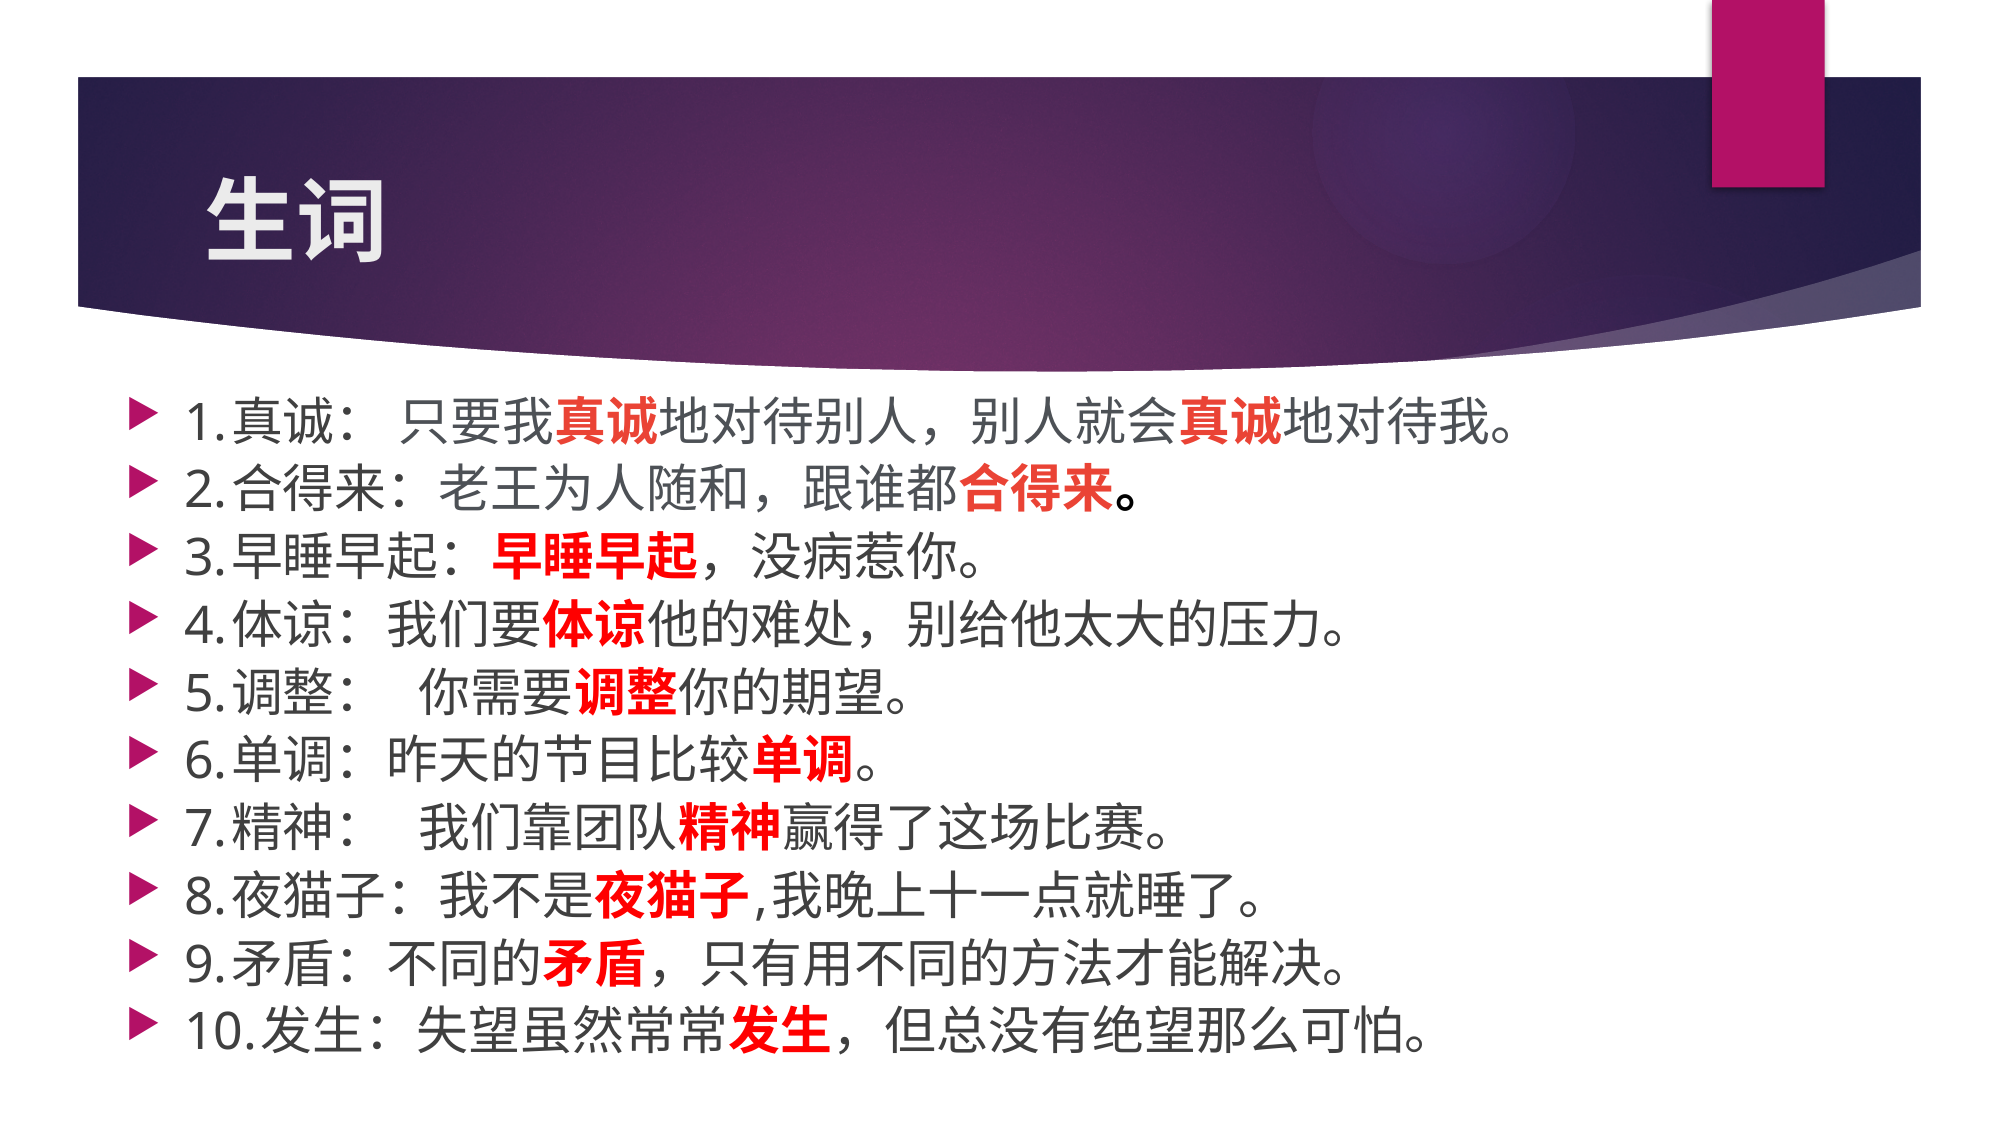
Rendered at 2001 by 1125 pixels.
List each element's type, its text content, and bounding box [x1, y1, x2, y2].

title 生词 [189, 159, 1627, 276]
list 1.真诚： 只要我真诚地对待别人，别人就会真诚地对待我。 2.合得来：老王为人随和，跟谁都合得来。 3.早睡早起：早睡早起，没病惹你。 4.体谅：我们要体谅他的难处，别给他太大的压力。 5.调整： 你需要调整你的期望。 6.单调：昨天的节目比较单调。 7.精神： 我们靠团队精神赢得了这场比赛。 8.夜猫子：我不是夜猫子,我晚上十一点就睡了。 9.矛盾：不同的矛盾，只有用不同的方法才能解决。 10.发生：失望虽然常常发生，但总没有绝望那么可怕。 [110, 380, 1559, 1125]
